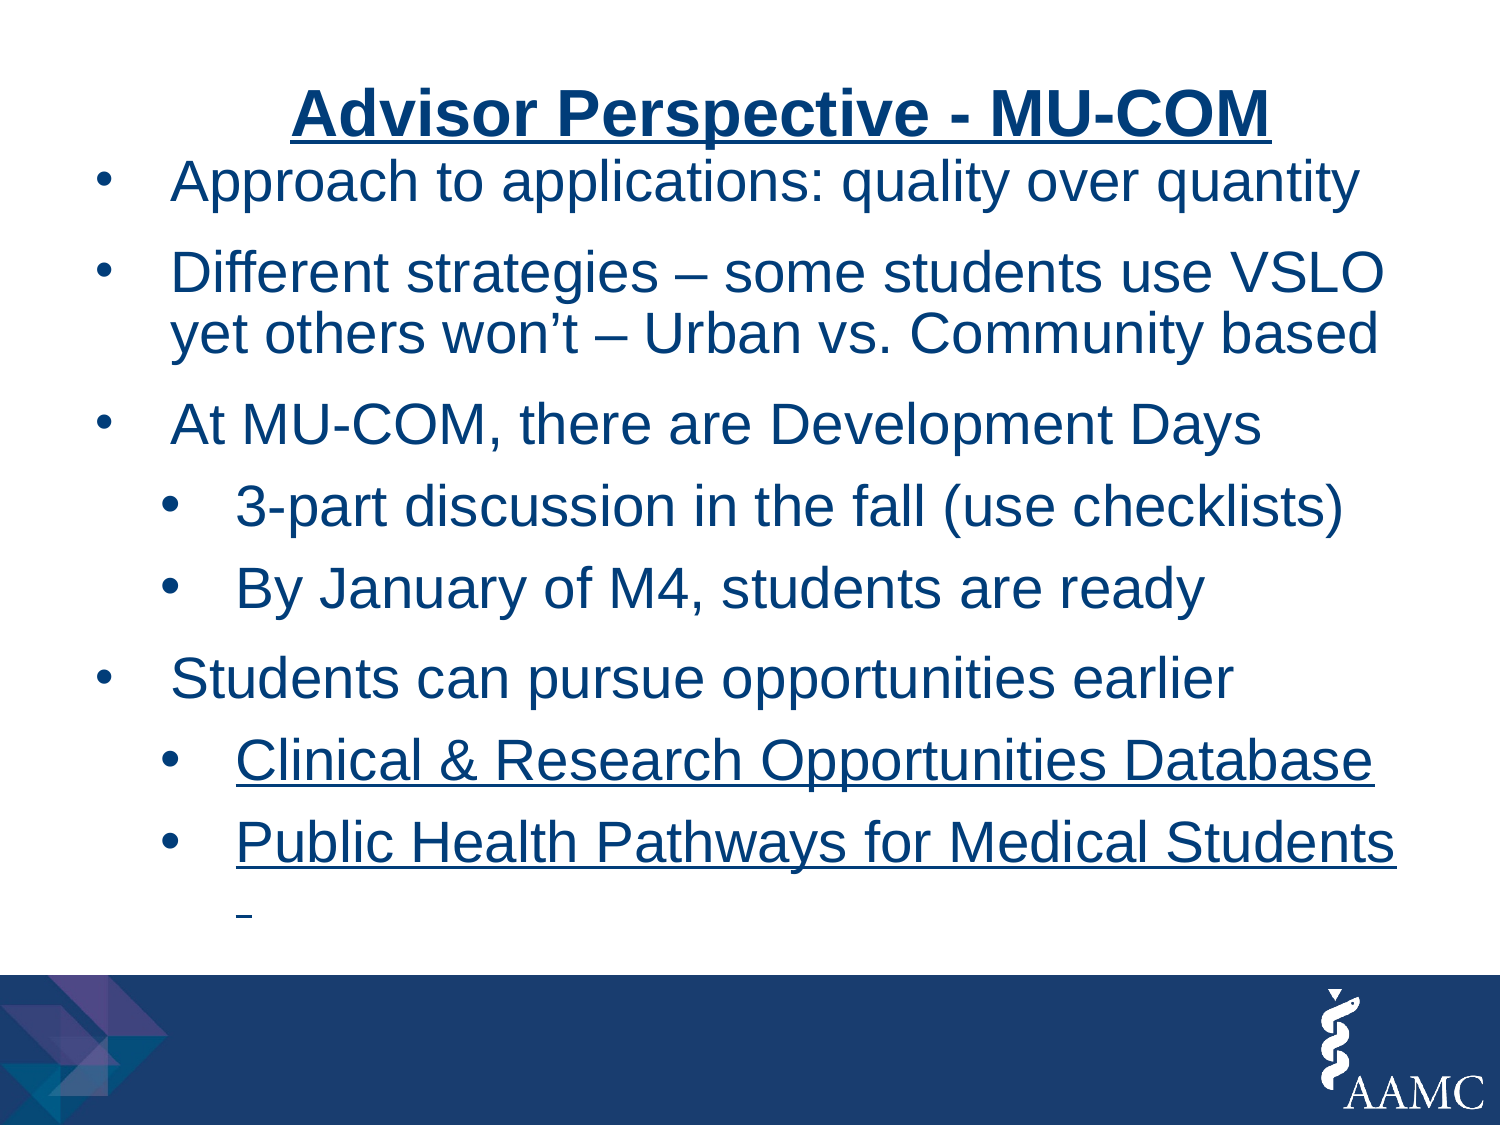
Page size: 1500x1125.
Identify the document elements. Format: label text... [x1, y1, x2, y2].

picture [0, 975, 1500, 1125]
list Approach to applications: quality over quantity Different strategies – some students use VSLO yet others won’t – Urban vs. Community based At MU-COM, there are Development Days 3-part discussion in the fall (use checklists) By January of M4, students are ready Students can pursue opportunities earlier Clinical & Research Opportunities Database Public Health Pathways for Medical Students [95, 151, 1406, 939]
title Advisor Perspective - MU-COM [93, 47, 1470, 151]
